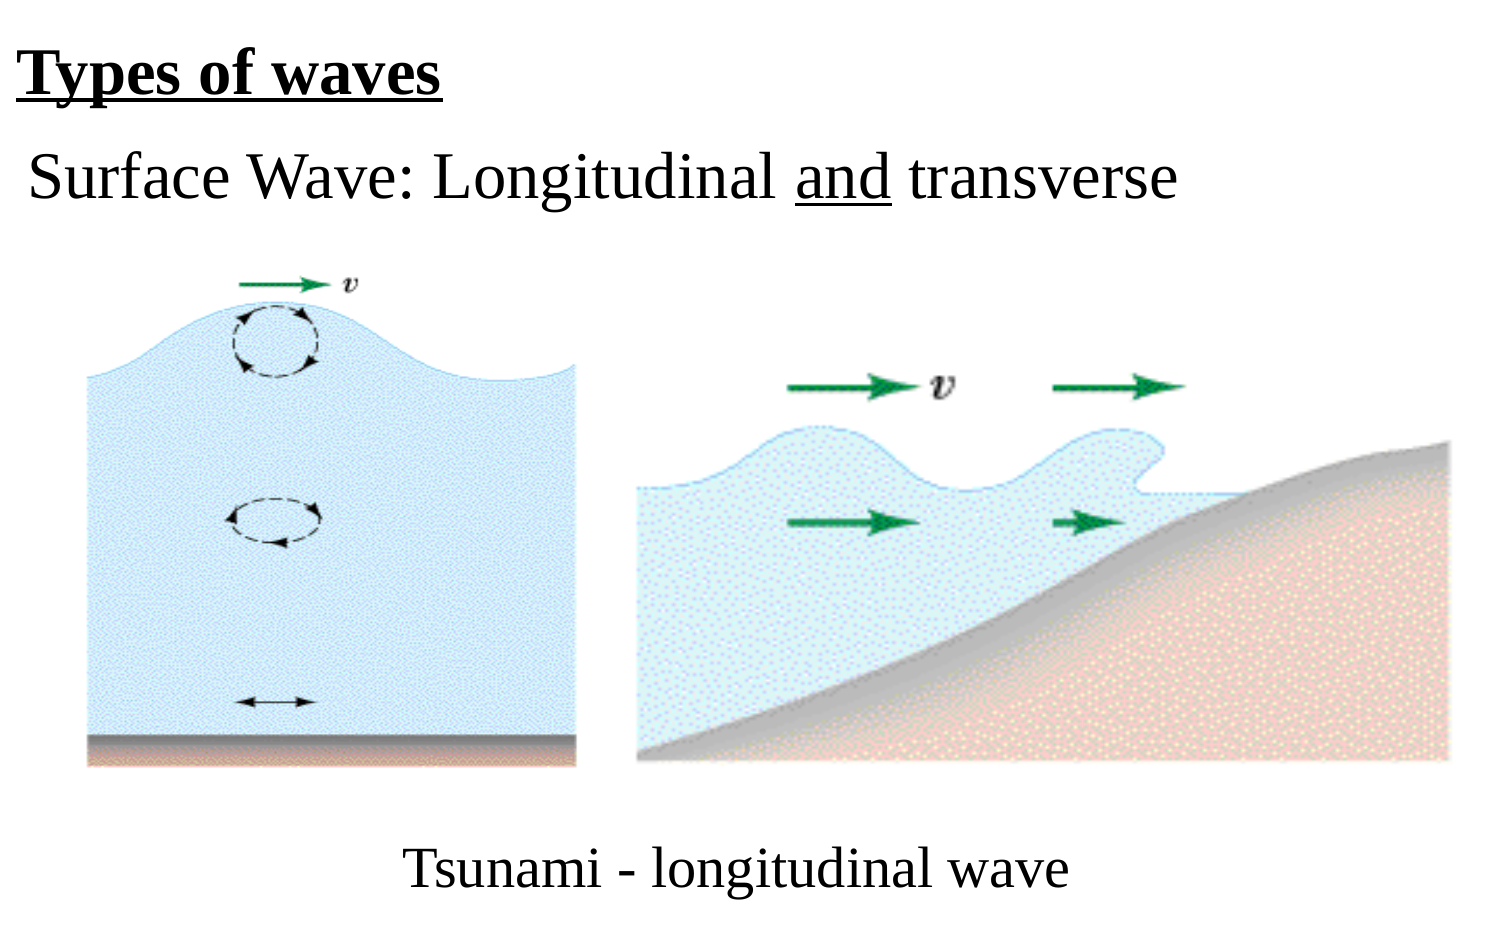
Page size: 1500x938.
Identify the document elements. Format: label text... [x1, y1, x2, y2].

picture [49, 228, 601, 782]
text_box Tsunami - longitudinal wave [387, 821, 1086, 907]
picture [624, 319, 1463, 782]
text_box Types of waves [1, 20, 458, 115]
text_box Surface Wave: Longitudinal and transverse [12, 124, 1425, 220]
